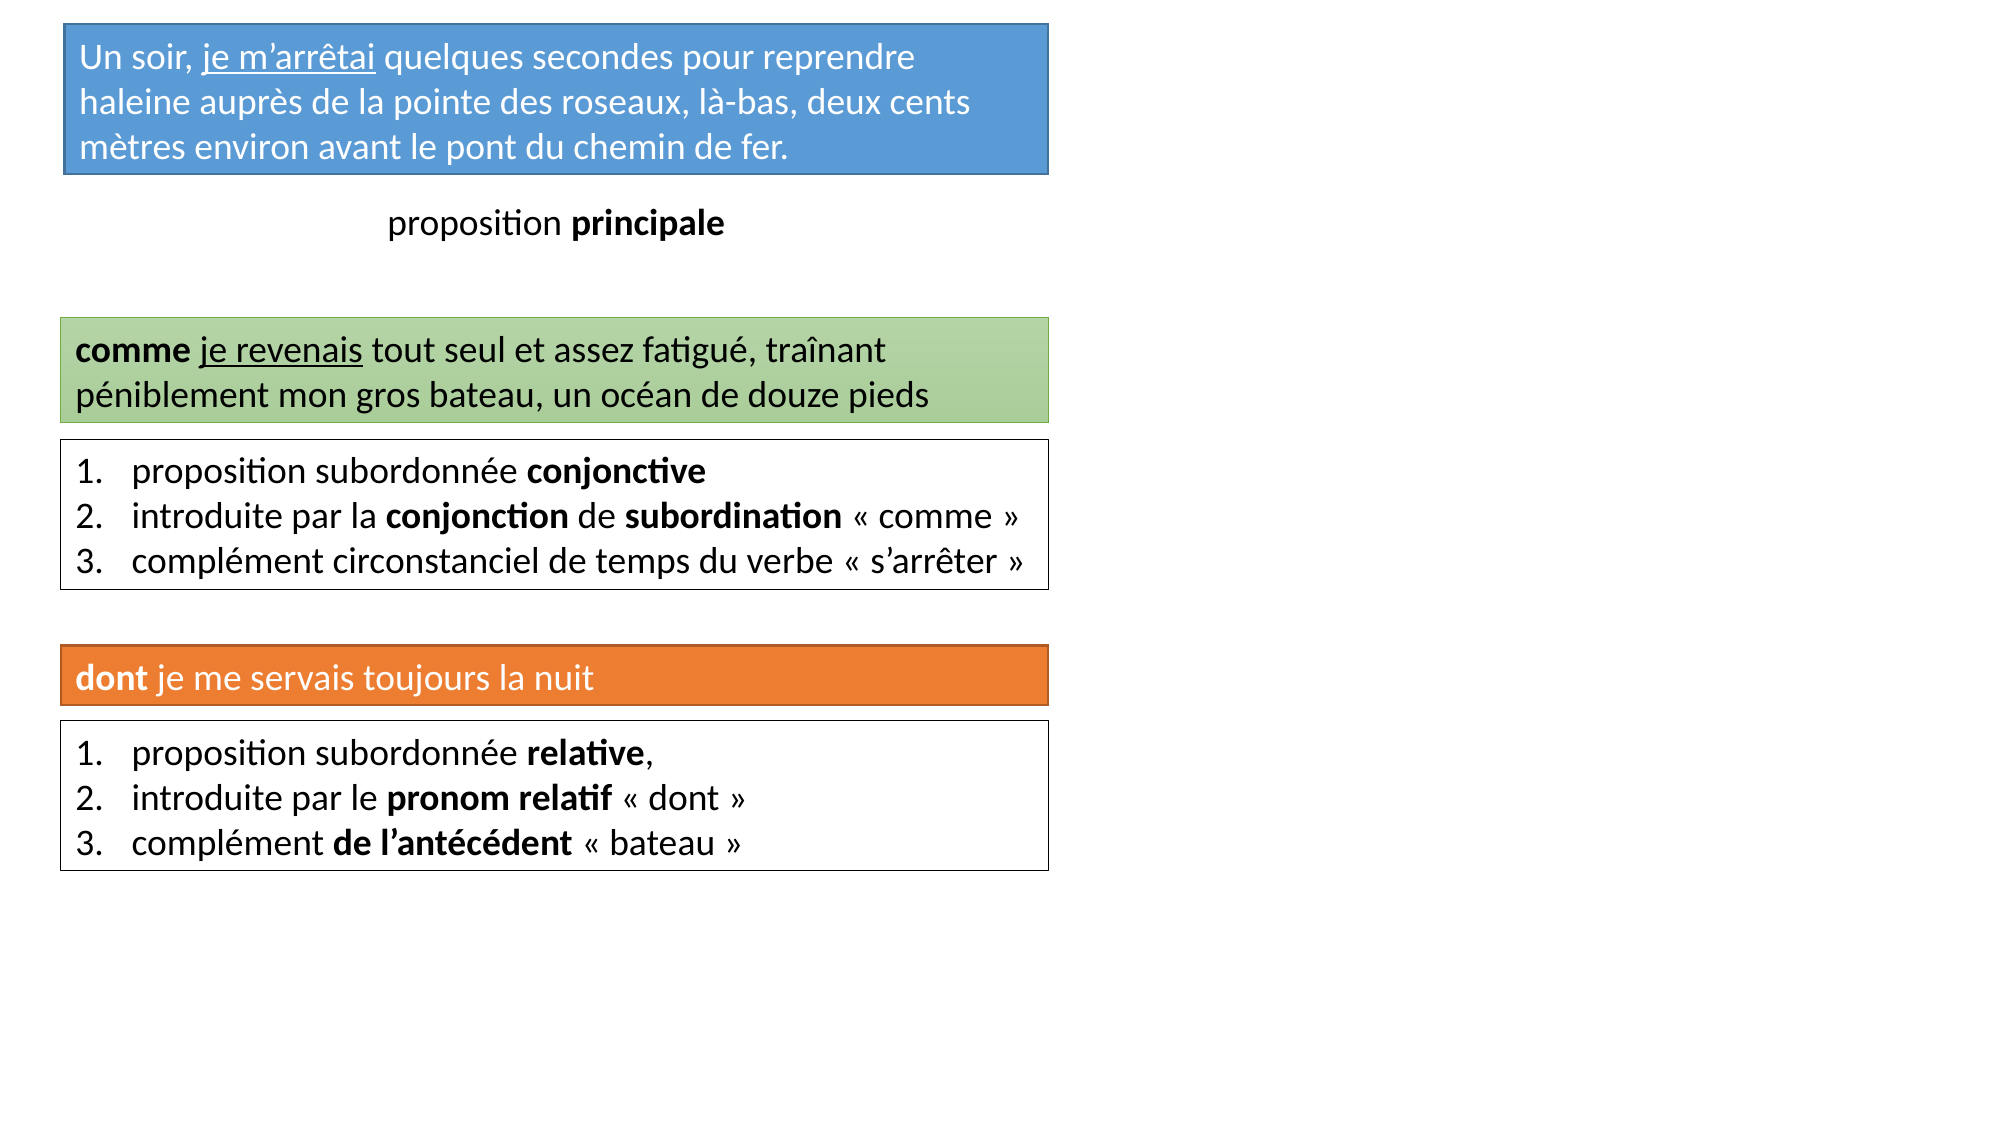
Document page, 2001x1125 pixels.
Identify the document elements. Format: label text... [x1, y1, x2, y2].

text_box proposition subordonnée conjonctive introduite par la conjonction de subordination « comme » complément circonstanciel de temps du verbe « s’arrêter » [60, 439, 1049, 589]
text_box Un soir, je m’arrêtai quelques secondes pour reprendre haleine auprès de la pointe des roseaux, là-bas, deux cents mètres environ avant le pont du chemin de fer. [63, 23, 1049, 175]
text_box comme je revenais tout seul et assez fatigué, traînant péniblement mon gros bateau, un océan de douze pieds [60, 317, 1049, 423]
text_box dont je me servais toujours la nuit [60, 644, 1049, 706]
text_box proposition subordonnée relative, introduite par le pronom relatif « dont » complément de l’antécédent « bateau » [60, 720, 1049, 871]
text_box proposition principale [64, 190, 1049, 251]
